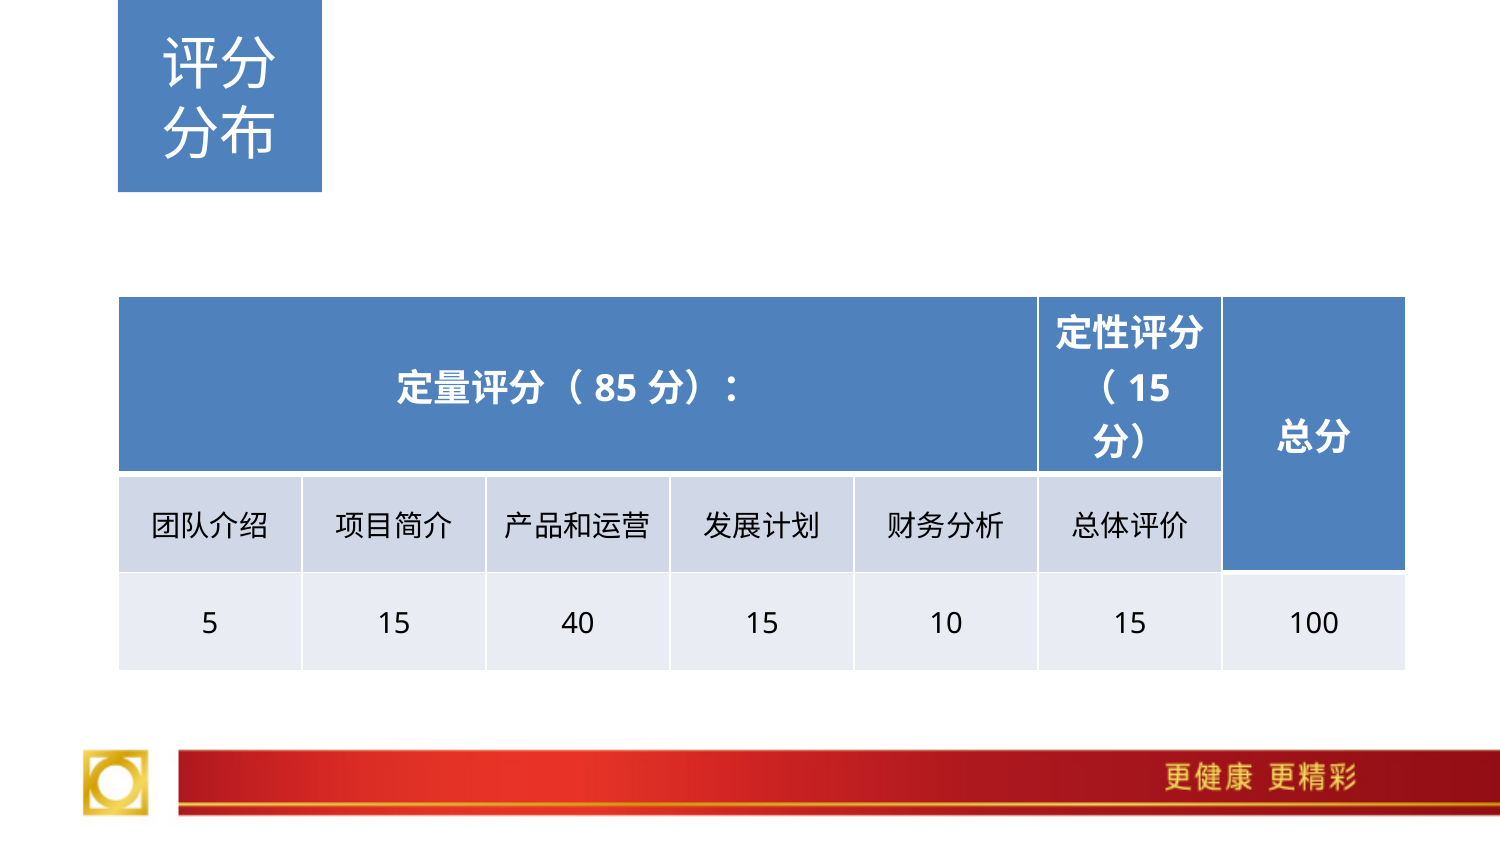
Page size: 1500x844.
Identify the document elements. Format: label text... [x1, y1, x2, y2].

text_box 评分分布 [117, 0, 322, 193]
table_cell 15 [303, 573, 485, 670]
table_cell 发展计划 [671, 477, 853, 572]
table_cell 产品和运营 [487, 477, 669, 572]
table_cell 5 [119, 573, 301, 670]
table_cell 10 [855, 573, 1037, 670]
picture [4, 0, 1500, 844]
table_cell 项目简介 [303, 477, 485, 572]
table_cell 100 [1223, 575, 1405, 670]
table_cell 15 [671, 573, 853, 670]
table_header 定性评分（15分） [1039, 297, 1221, 471]
table_cell 40 [487, 573, 669, 670]
table_cell 财务分析 [855, 477, 1037, 572]
table_cell 团队介绍 [119, 477, 301, 572]
table_cell 总体评价 [1039, 477, 1221, 572]
table_cell 15 [1039, 573, 1221, 670]
table_header 总分 [1223, 297, 1405, 570]
table_header 定量评分（85分）： [119, 297, 1037, 471]
